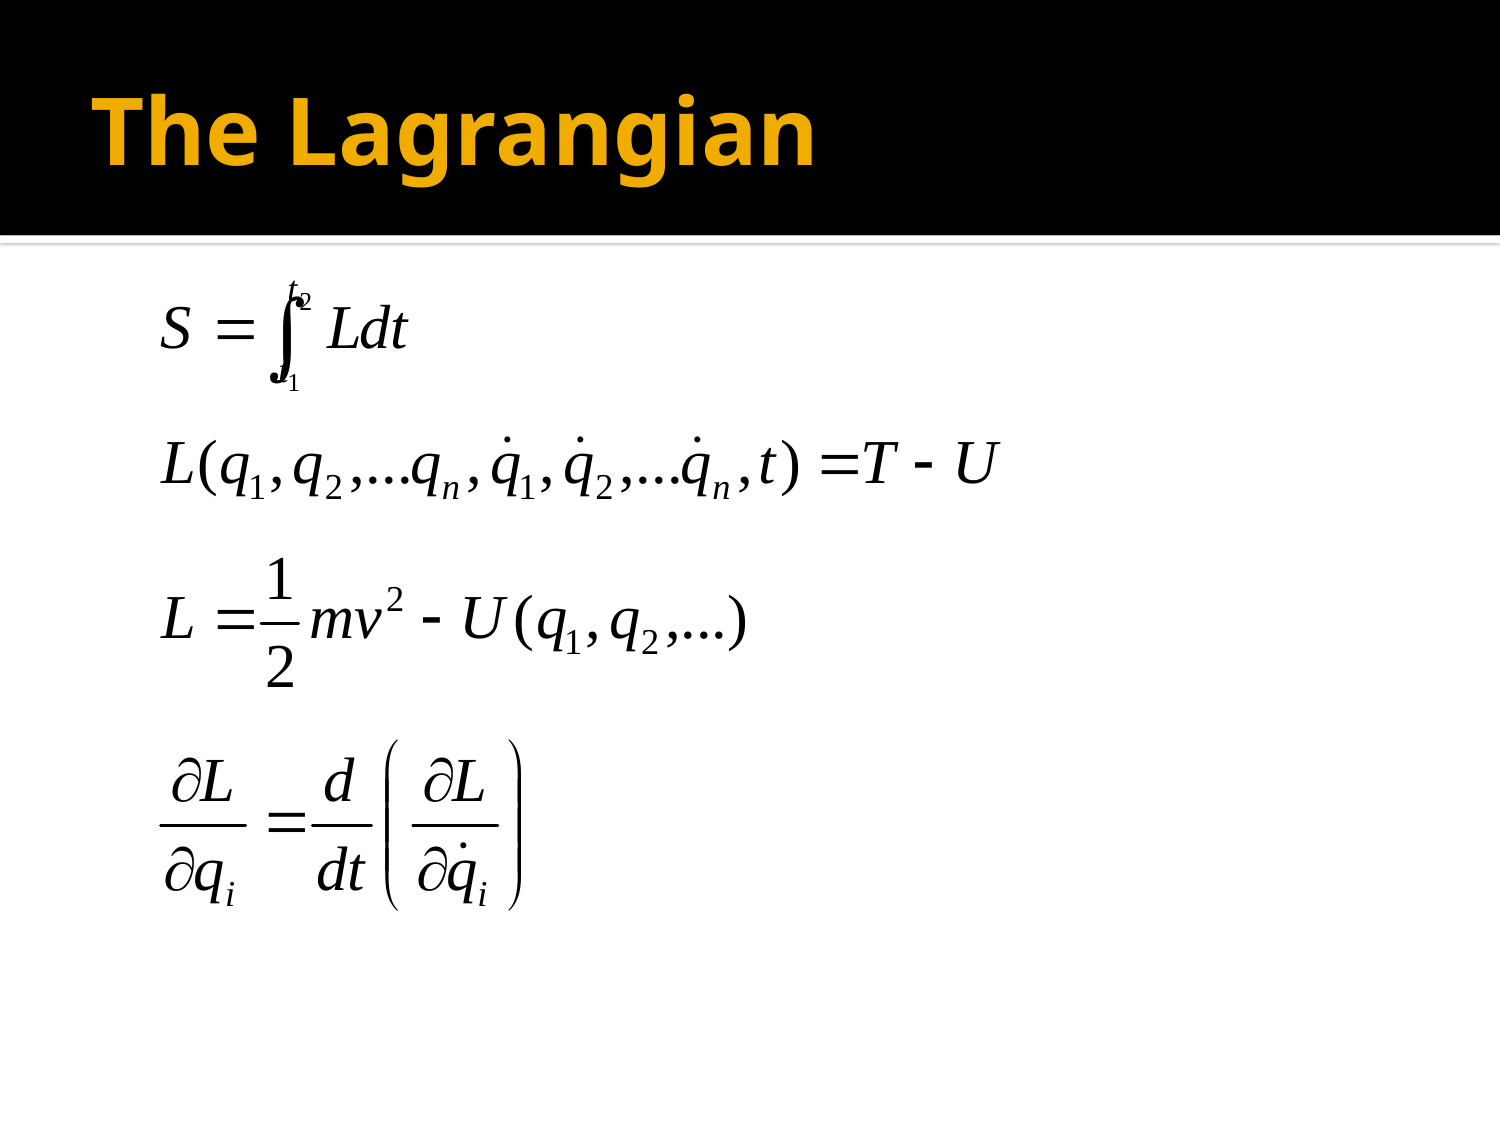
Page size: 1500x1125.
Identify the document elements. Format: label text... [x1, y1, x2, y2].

title The Lagrangian [75, 25, 1425, 231]
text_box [149, 421, 1016, 516]
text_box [149, 726, 542, 925]
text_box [149, 259, 420, 406]
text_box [149, 540, 760, 702]
